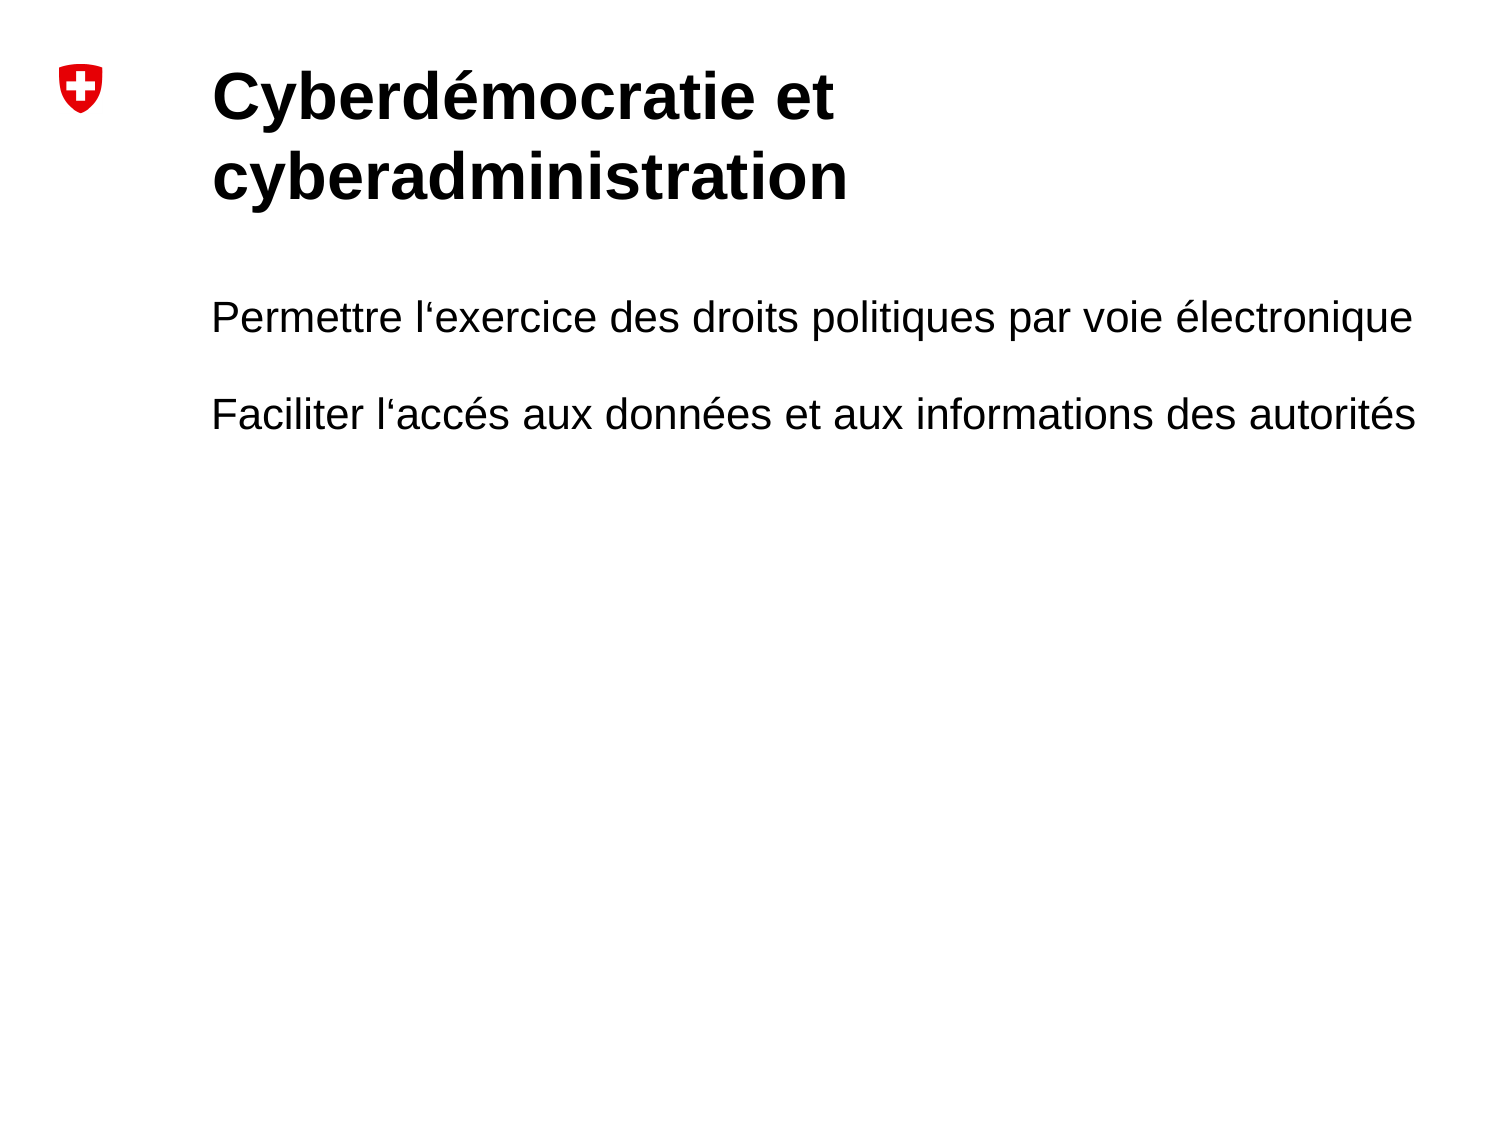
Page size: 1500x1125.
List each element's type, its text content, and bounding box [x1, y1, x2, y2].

text_box Permettre l‘exercice des droits politiques par voie électronique Faciliter l‘accés aux données et aux informations des autorités [210, 288, 1437, 1034]
picture [59, 64, 103, 114]
text_box Cyberdémocratie et cyberadministration [212, 53, 1437, 216]
